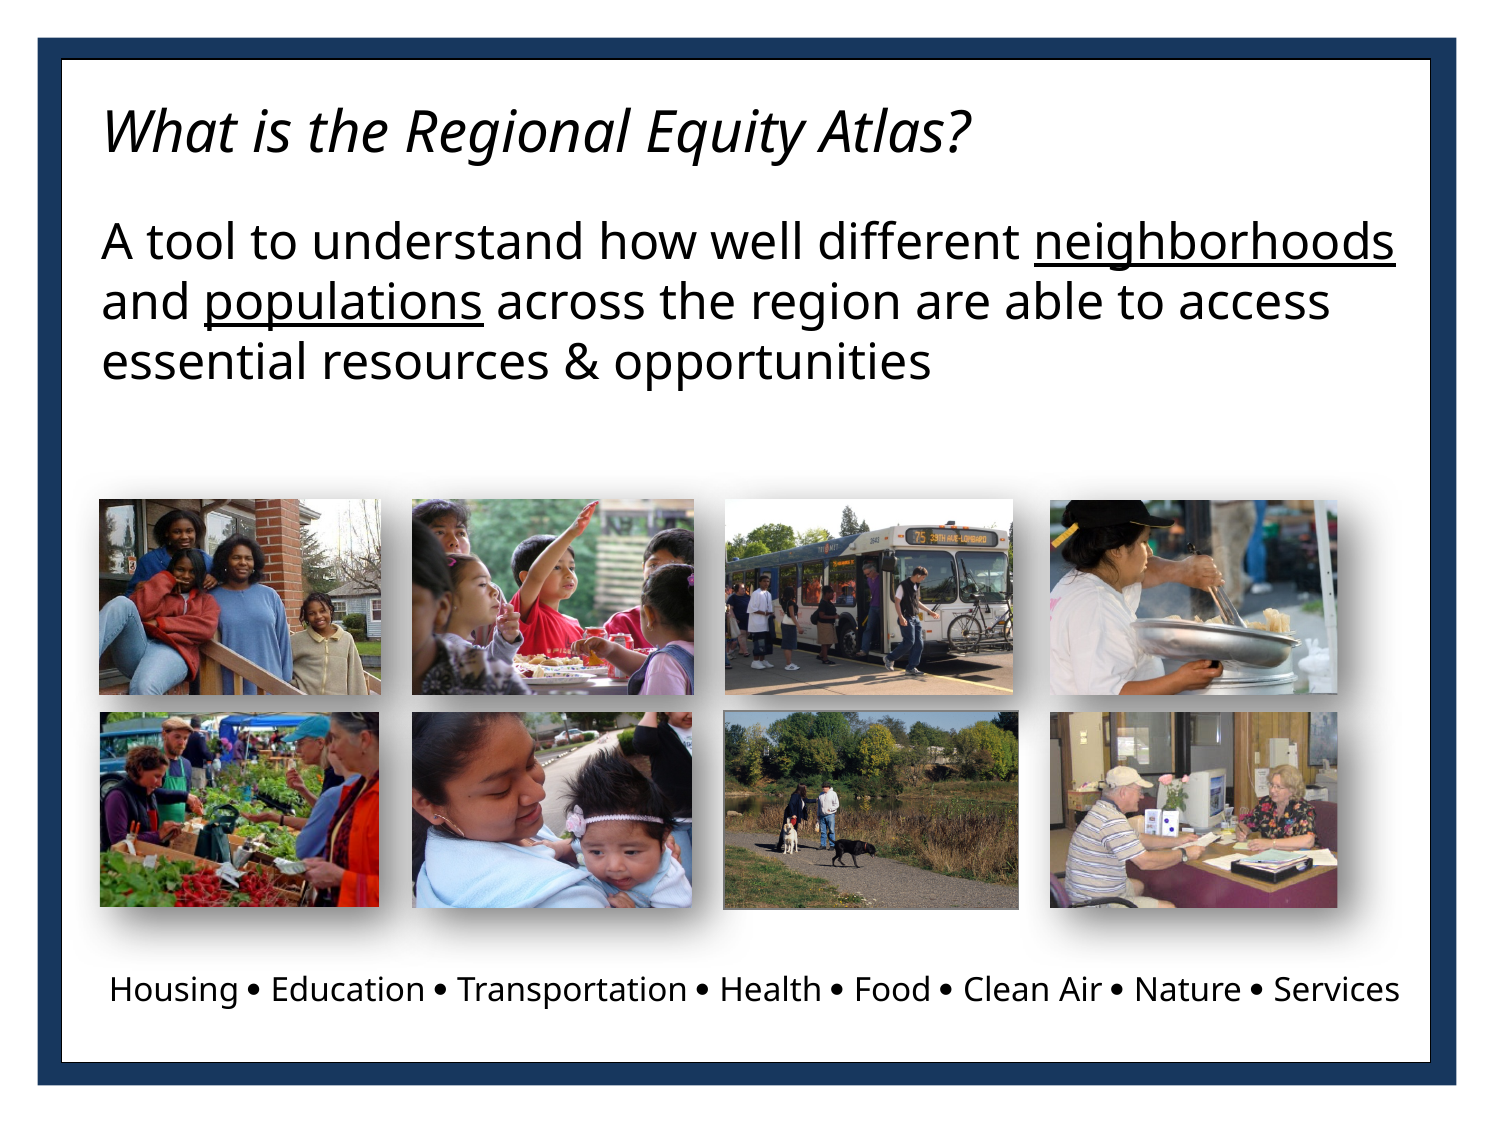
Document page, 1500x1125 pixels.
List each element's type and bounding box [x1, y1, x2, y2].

text_box [724, 712, 1018, 909]
picture [1049, 499, 1338, 696]
picture [412, 499, 694, 696]
picture [724, 499, 1013, 696]
picture [1049, 712, 1338, 908]
picture [99, 712, 380, 907]
picture [412, 712, 692, 908]
picture [99, 499, 381, 696]
text_box [37, 37, 1457, 1086]
